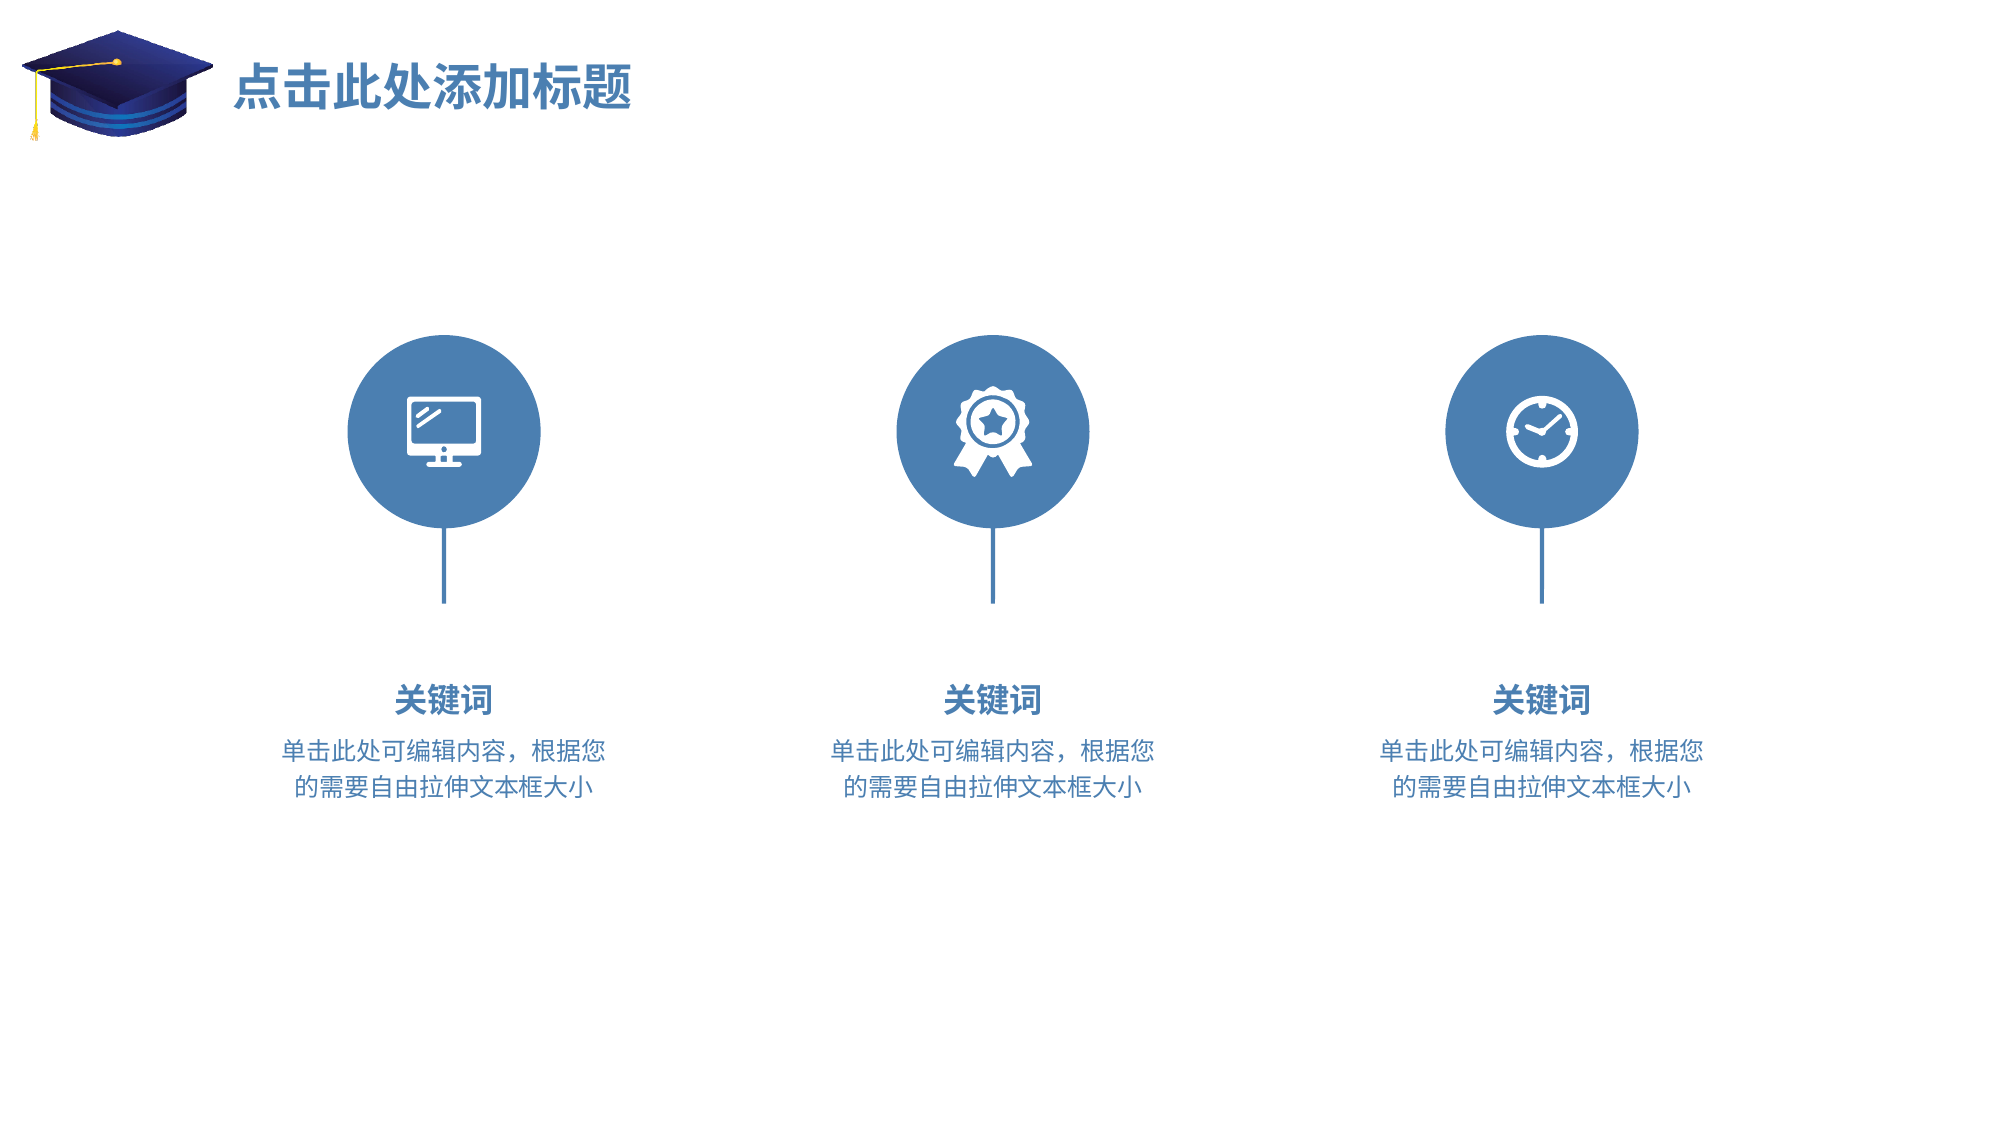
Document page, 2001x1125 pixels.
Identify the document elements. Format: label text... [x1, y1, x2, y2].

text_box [953, 386, 1033, 478]
text_box [346, 334, 542, 525]
text_box 单击此处可编辑内容，根据您的需要自由拉伸文本框大小 [1368, 729, 1716, 802]
text_box 关键词 [1467, 671, 1617, 720]
text_box 单击此处可编辑内容，根据您的需要自由拉伸文本框大小 [270, 729, 618, 802]
text_box 关键词 [918, 671, 1069, 720]
text_box [1444, 334, 1640, 525]
text_box [418, 526, 470, 530]
text_box 点击此处添加标题 [217, 47, 690, 123]
text_box 单击此处可编辑内容，根据您的需要自由拉伸文本框大小 [819, 729, 1167, 802]
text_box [1506, 395, 1578, 468]
picture [22, 30, 213, 141]
text_box [895, 334, 1091, 525]
text_box [1516, 526, 1568, 530]
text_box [406, 396, 482, 467]
text_box 关键词 [369, 671, 520, 720]
text_box [967, 526, 1019, 530]
